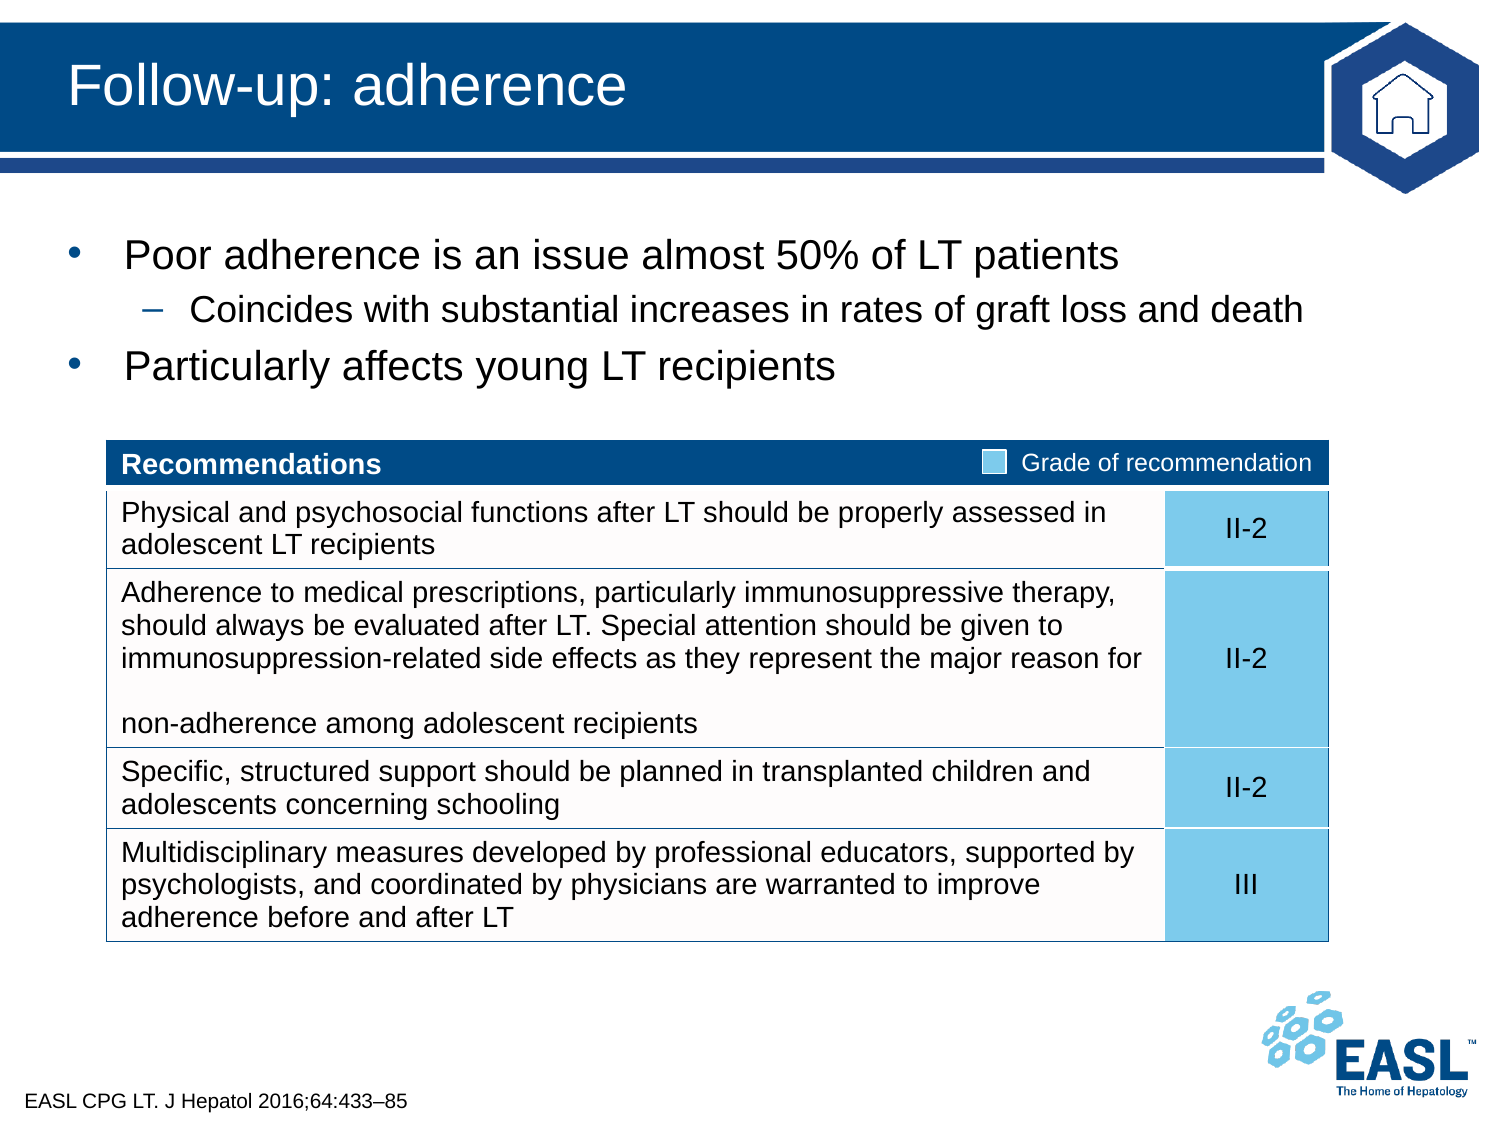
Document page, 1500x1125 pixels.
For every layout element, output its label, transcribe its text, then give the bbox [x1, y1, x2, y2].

table_cell Specific, structured support should be planned in transplanted children and adolescents concerning schooling [107, 748, 1164, 828]
list Poor adherence is an issue almost 50% of LT patients Coincides with substantial increases in rates of graft loss and death Particularly affects young LT recipients [52, 219, 1448, 979]
table_header Recommendations [107, 441, 978, 485]
table_cell Physical and psychosocial functions after LT should be properly assessed in adolescent LT recipients [107, 491, 1164, 568]
table_cell Multidisciplinary measures developed by professional educators, supported by psychologists, and coordinated by physicians are warranted to improve adherence before and after LT [107, 829, 1164, 941]
table_cell III [1165, 829, 1328, 941]
title Follow-up: adherence [52, 23, 1306, 150]
table_cell II-2 [1165, 493, 1328, 566]
table_cell Adherence to medical prescriptions, particularly immunosuppressive therapy, should always be evaluated after LT. Special attention should be given to immunosuppression-related side effects as they represent the major reason for non-adherence among adolescent recipients [107, 569, 1164, 747]
picture [1257, 987, 1479, 1100]
list EASL CPG LT. J Hepatol 2016;64:433–85 [0, 1062, 1235, 1125]
picture [0, 22, 1479, 194]
table_cell II-2 [1165, 571, 1328, 747]
table_cell II-2 [1165, 748, 1328, 827]
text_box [982, 438, 1329, 485]
